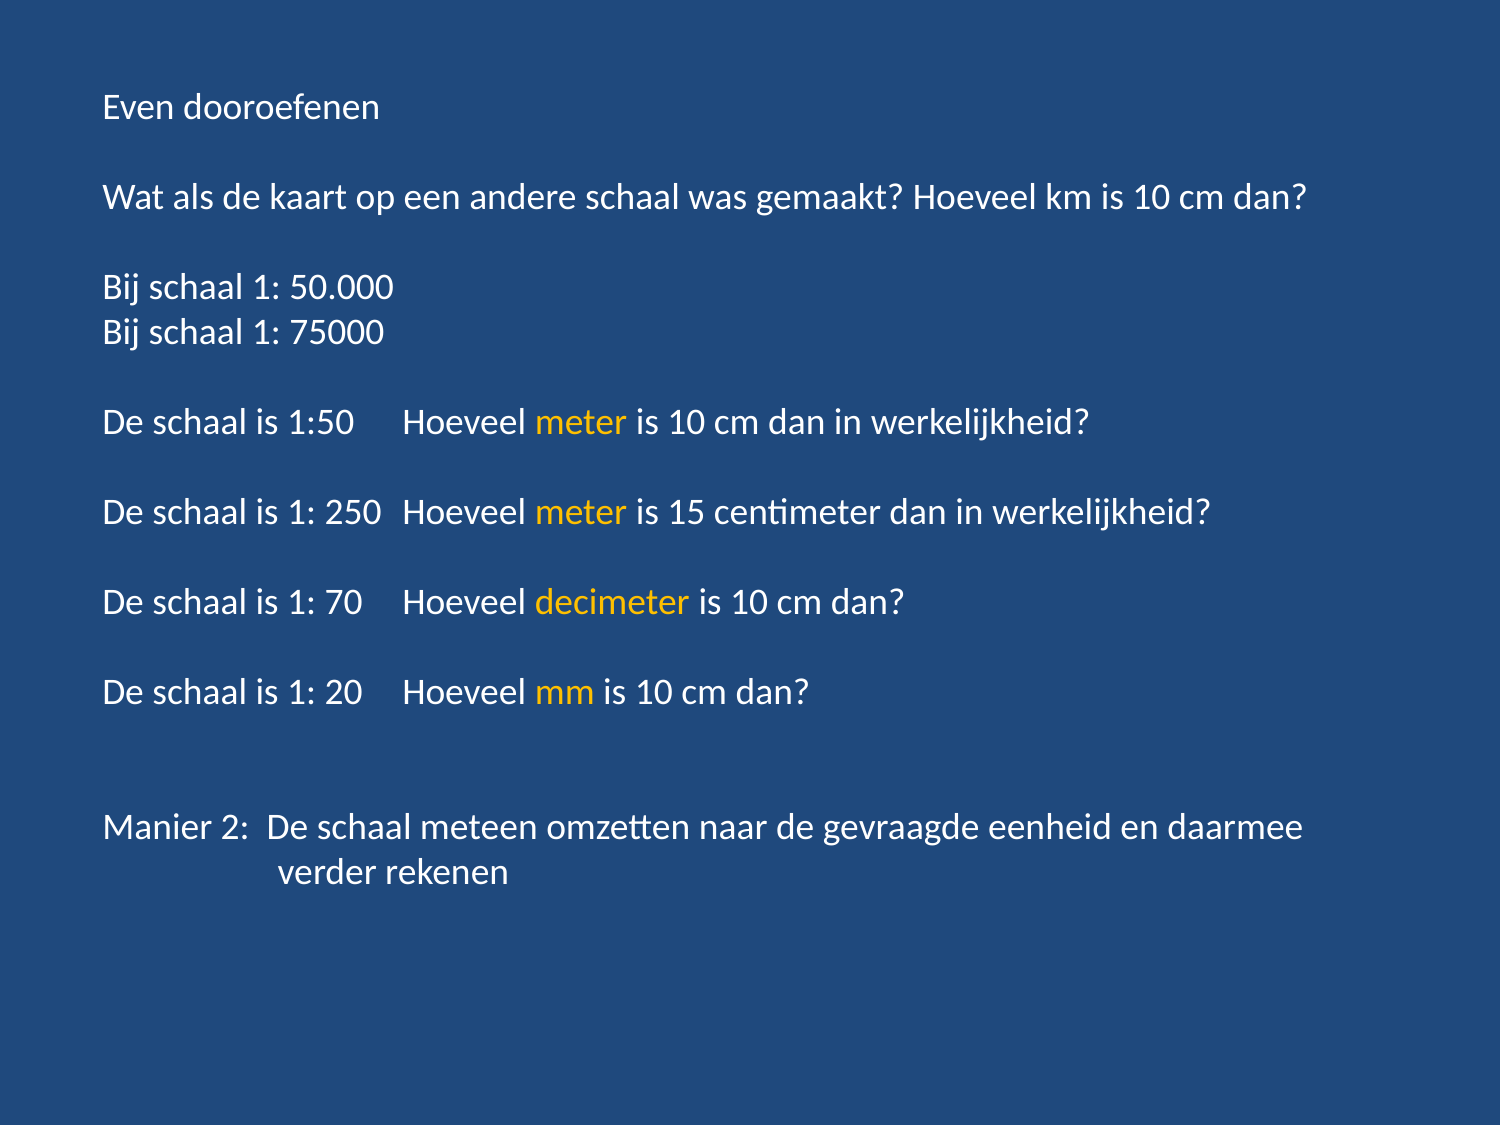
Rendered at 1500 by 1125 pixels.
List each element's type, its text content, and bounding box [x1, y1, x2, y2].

text_box Even dooroefenen Wat als de kaart op een andere schaal was gemaakt? Hoeveel km is 10 cm dan? Bij schaal 1: 50.000 Bij schaal 1: 75000 De schaal is 1:50 Hoeveel meter is 10 cm dan in werkelijkheid? De schaal is 1: 250 Hoeveel meter is 15 centimeter dan in werkelijkheid? De schaal is 1: 70 Hoeveel decimeter is 10 cm dan? De schaal is 1: 20 Hoeveel mm is 10 cm dan? Manier 2: De schaal meteen omzetten naar de gevraagde eenheid en daarmee verder rekenen [87, 74, 1350, 900]
